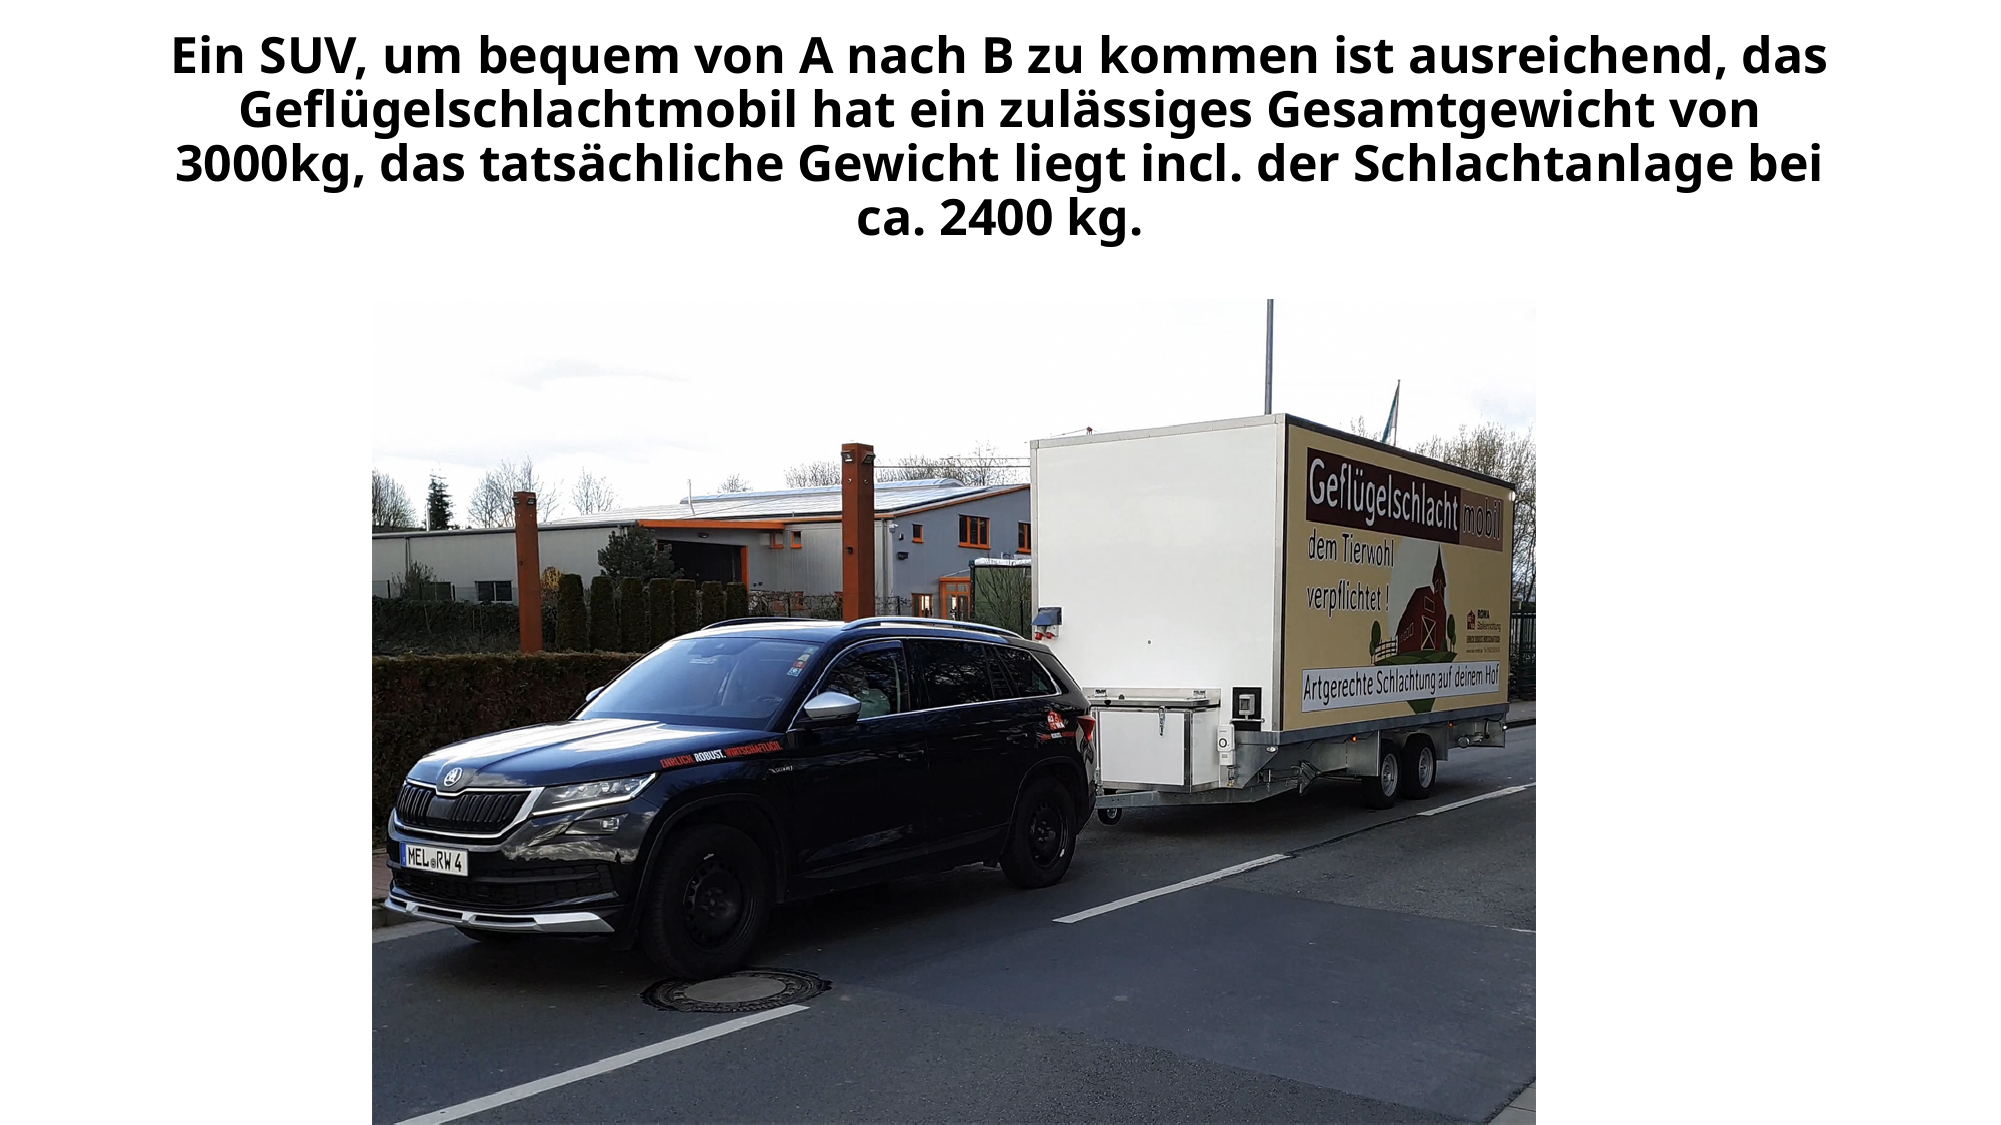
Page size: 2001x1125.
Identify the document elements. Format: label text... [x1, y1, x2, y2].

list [372, 299, 1536, 1125]
title Ein SUV, um bequem von A nach B zu kommen ist ausreichend, das Geflügelschlachtmobil hat ein zulässiges Gesamtgewicht von 3000kg, das tatsächliche Gewicht liegt incl. der Schlachtanlage bei ca. 2400 kg. [137, 59, 1863, 278]
